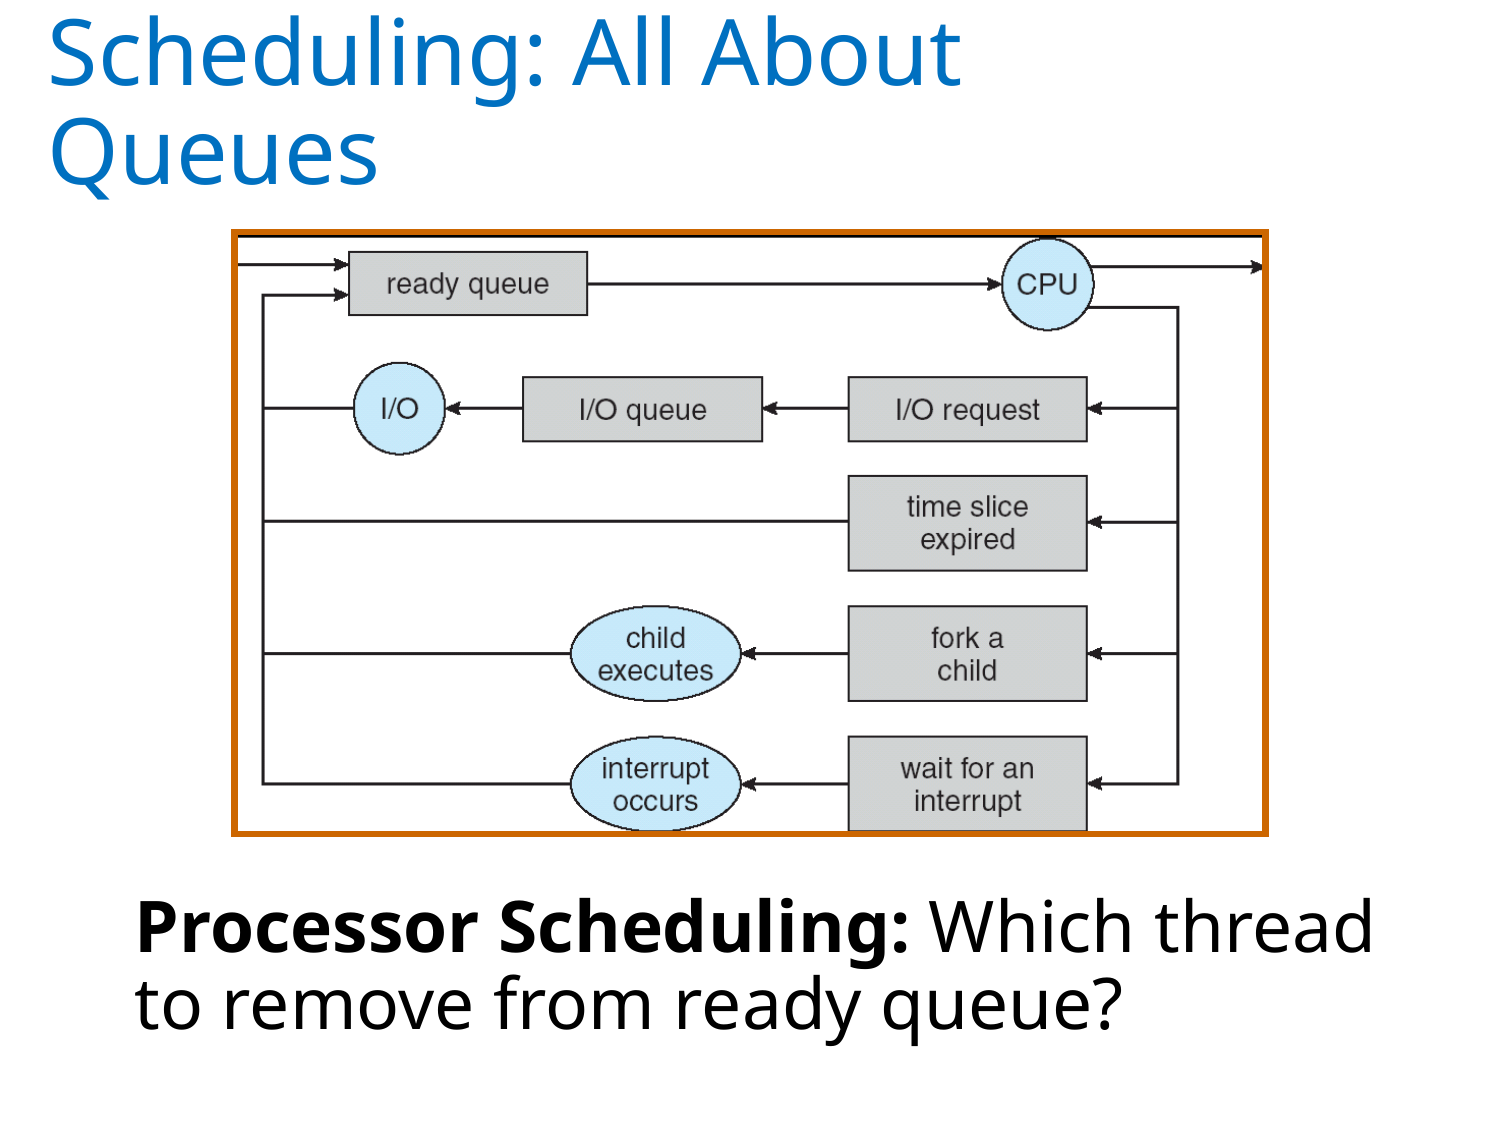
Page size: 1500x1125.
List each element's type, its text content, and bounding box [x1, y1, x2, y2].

picture [237, 235, 1263, 831]
title Scheduling: All About Queues [32, 27, 1327, 183]
list Processor Scheduling: Which thread to remove from ready queue? [119, 883, 1395, 1073]
